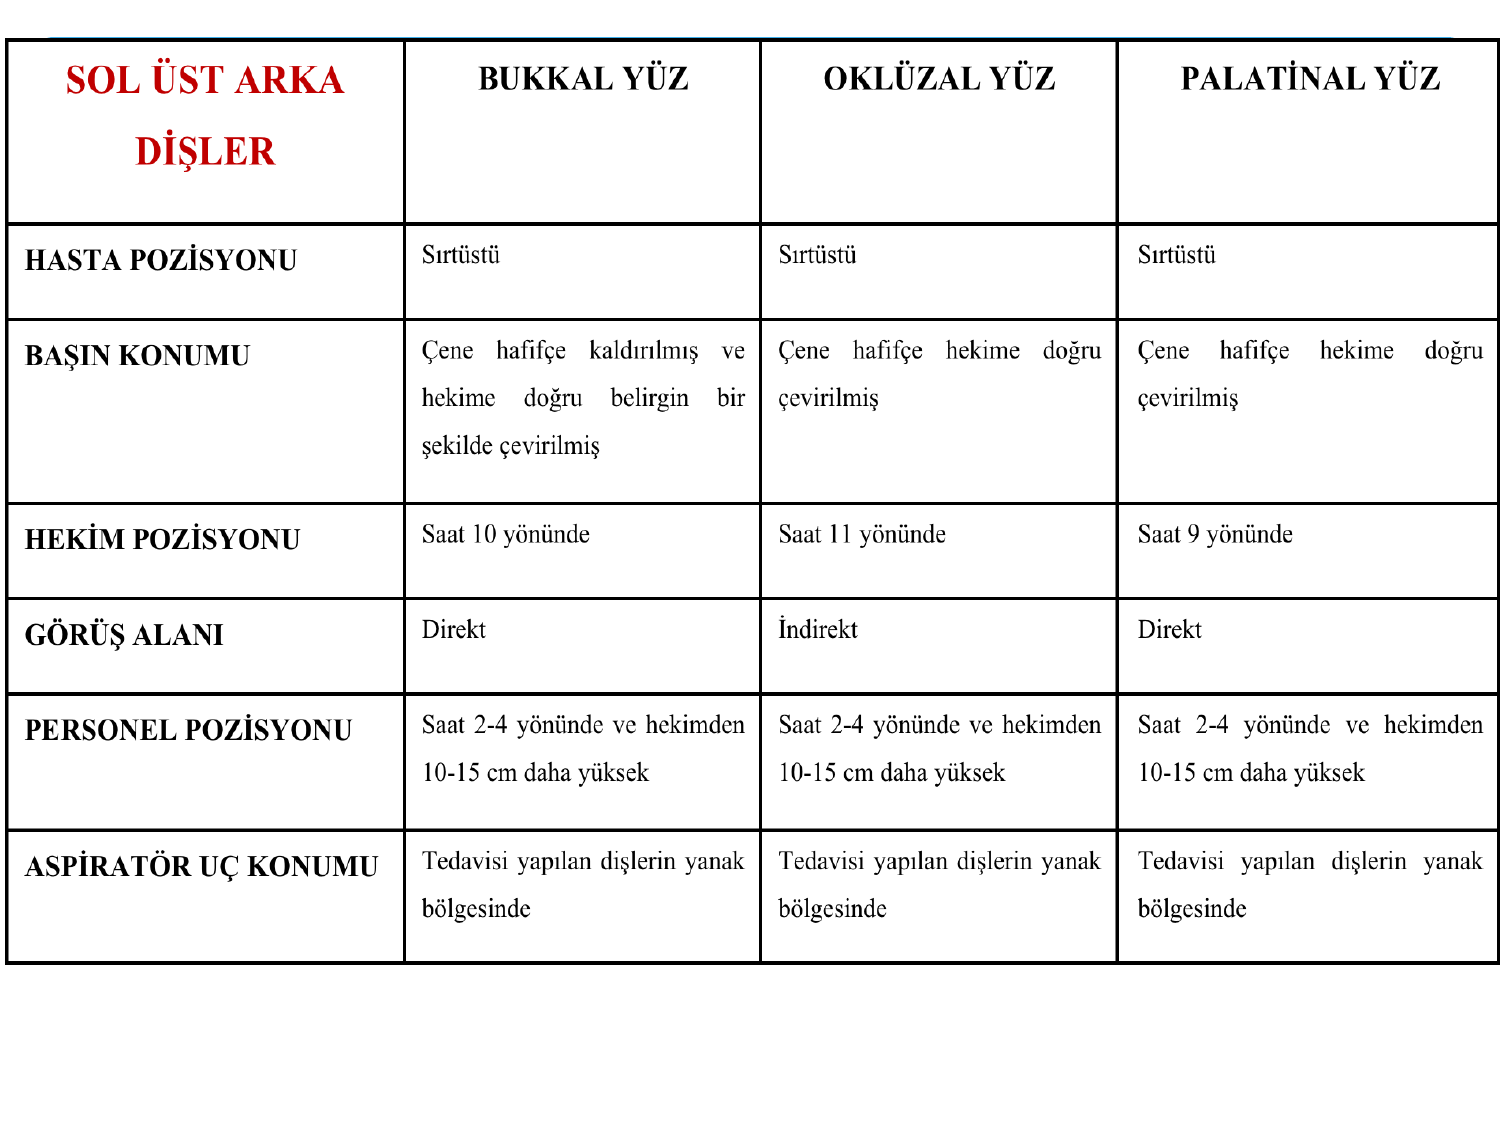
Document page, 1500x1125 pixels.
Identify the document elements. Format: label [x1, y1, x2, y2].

text_box [5, 38, 1500, 1012]
